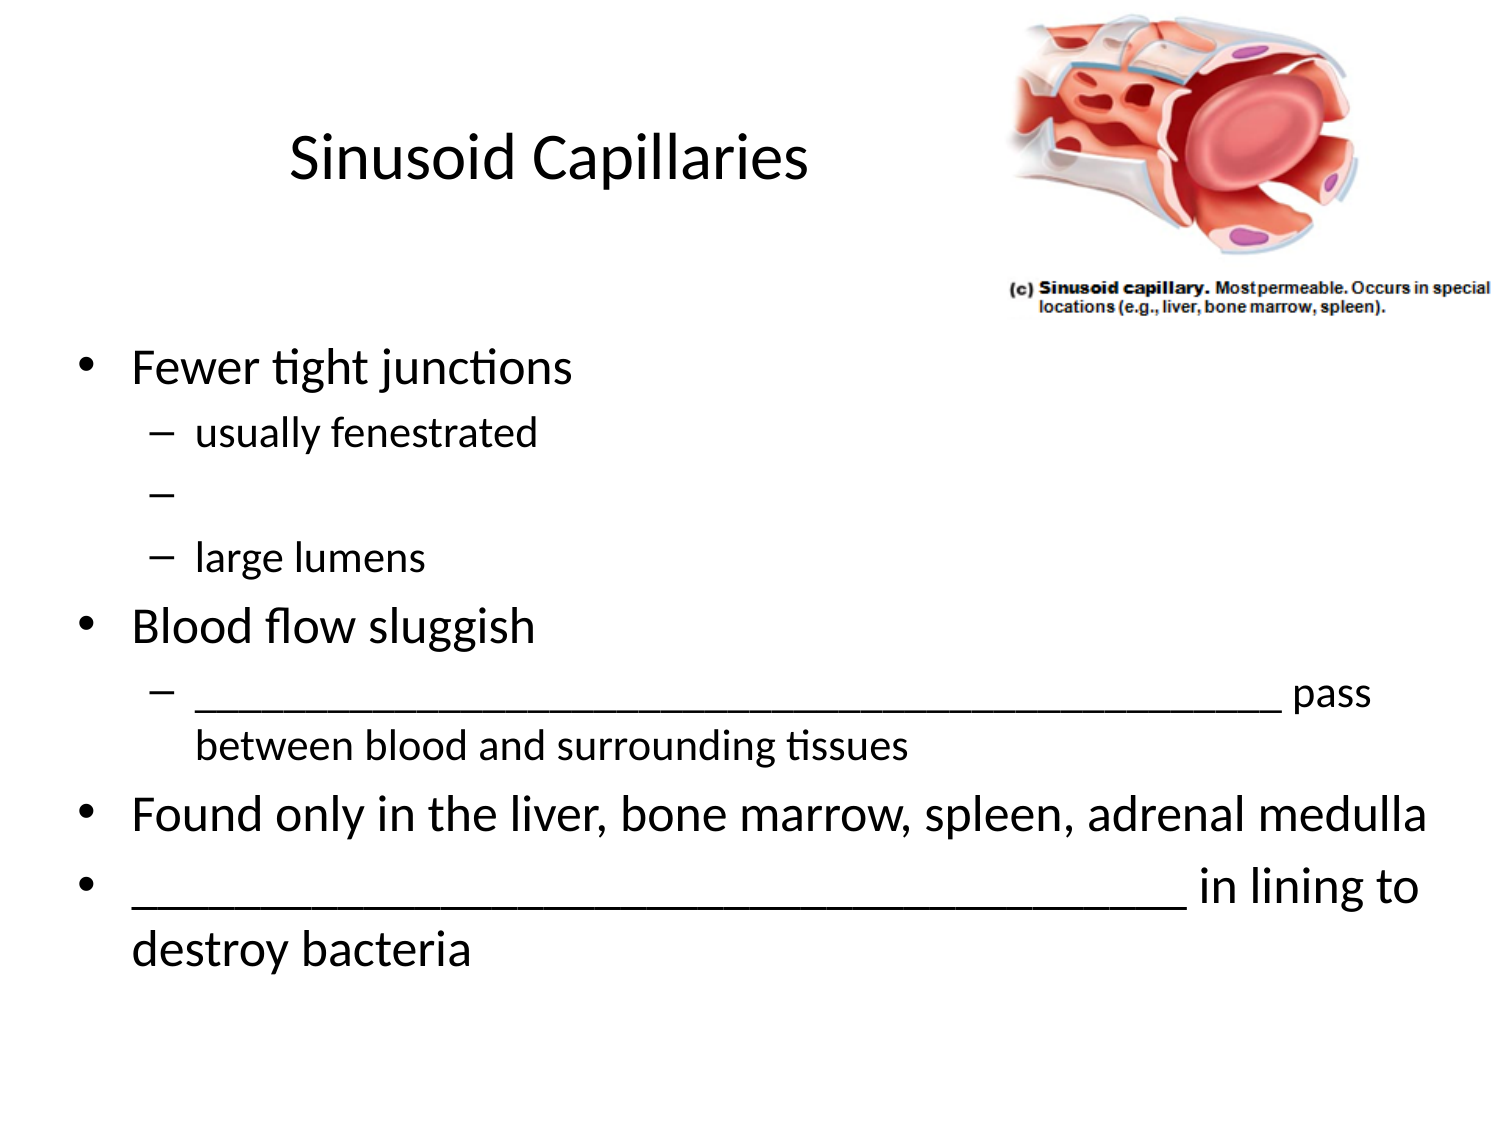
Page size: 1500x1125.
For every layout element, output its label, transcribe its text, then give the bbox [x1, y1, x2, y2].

picture [988, 0, 1500, 327]
title Sinusoid Capillaries [75, 99, 983, 205]
list Fewer tight junctions usually fenestrated large lumens Blood flow sluggish _________________________________________________ pass between blood and surrounding tissues Found only in the liver, bone marrow, spleen, adrenal medulla _________________________________________ in lining to destroy bacteria [62, 324, 1450, 1050]
